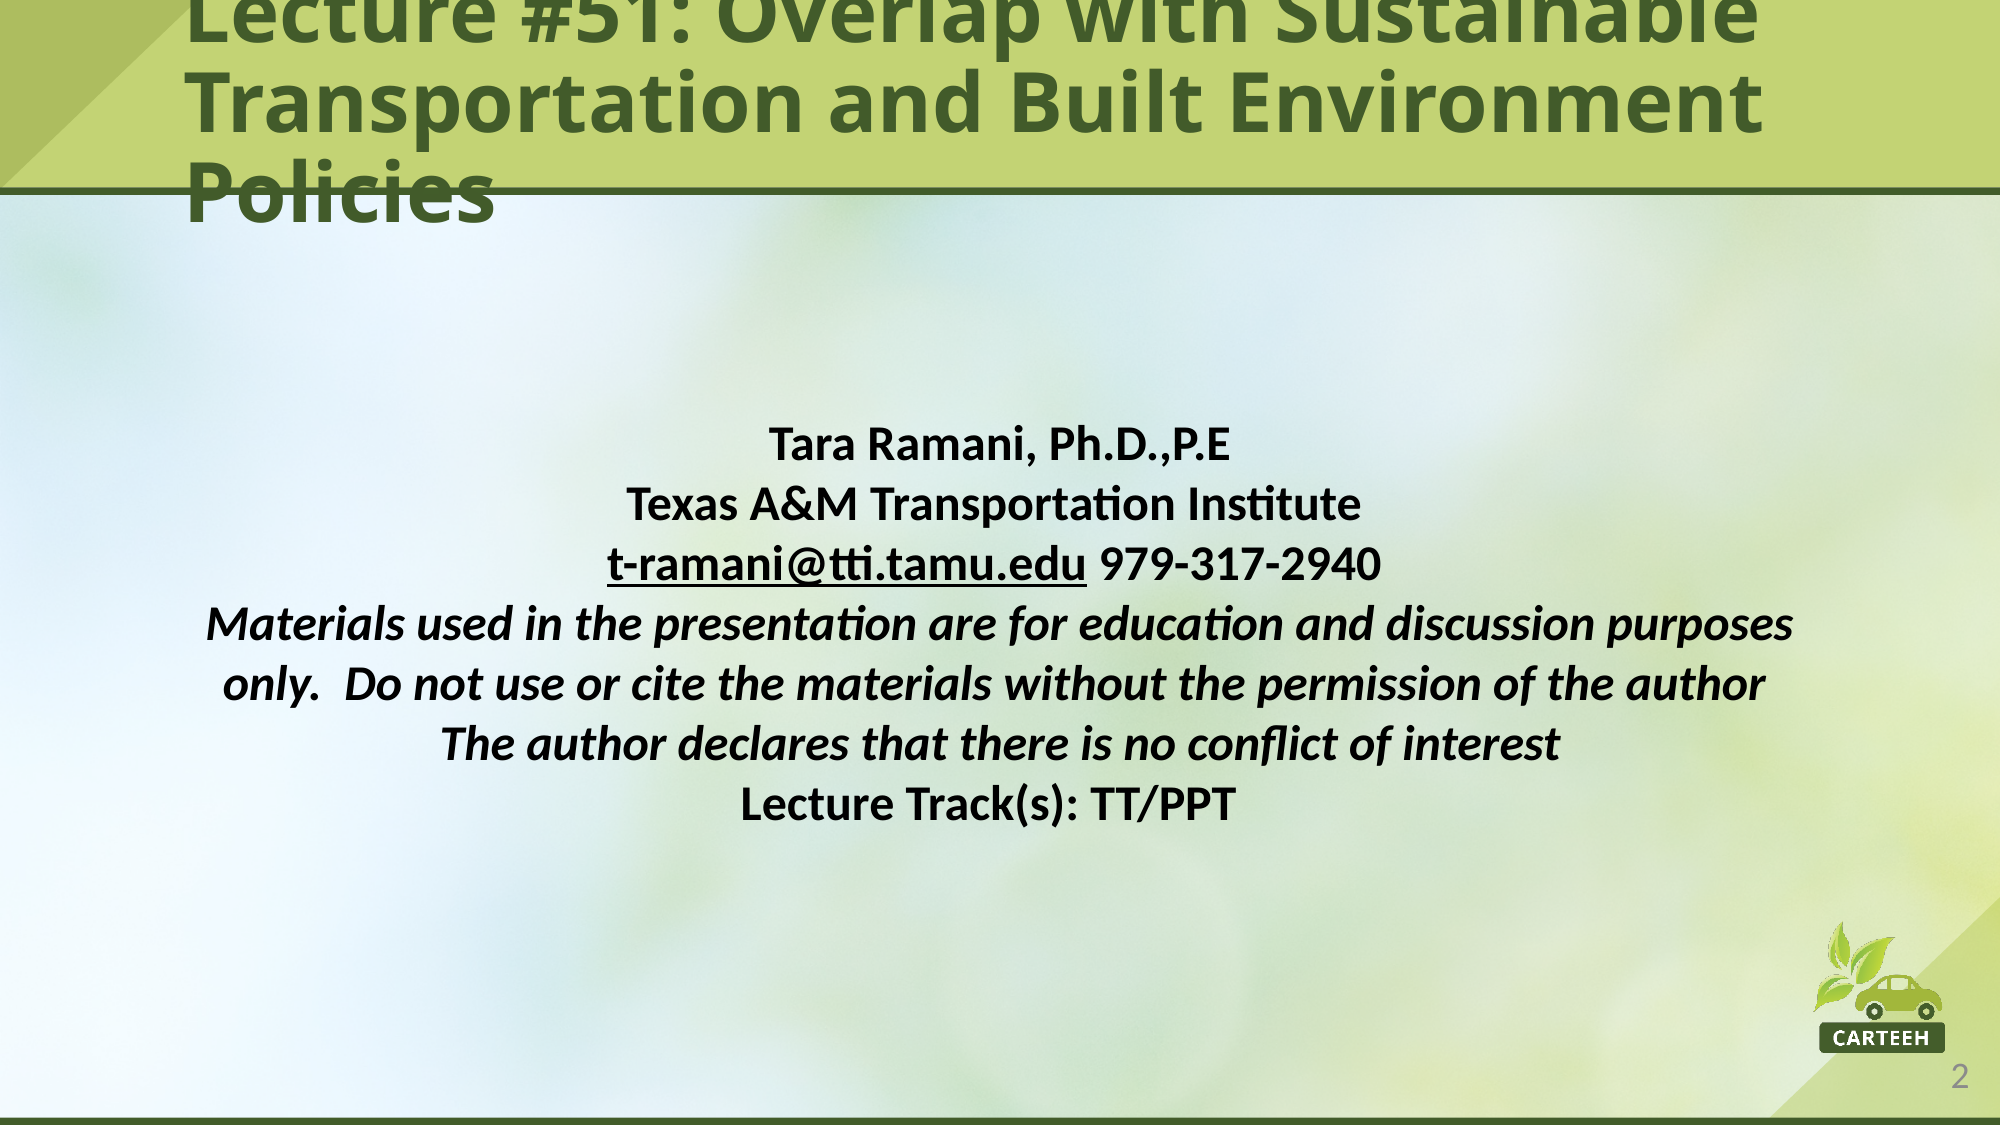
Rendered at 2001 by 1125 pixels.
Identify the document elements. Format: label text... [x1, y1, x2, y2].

picture [1813, 920, 1945, 1053]
text_box Tara Ramani, Ph.D.,P.E Texas A&M Transportation Institute t-ramani@tti.tamu.edu 979-317-2940 Materials used in the presentation are for education and discussion purposes only. Do not use or cite the materials without the permission of the author The author declares that there is no conflict of interest Lecture Track(s): TT/PPT [155, 403, 1845, 839]
title Lecture #51: Overlap with Sustainable Transportation and Built Environment Policies [168, 29, 1832, 182]
text_box [106, 285, 1819, 382]
